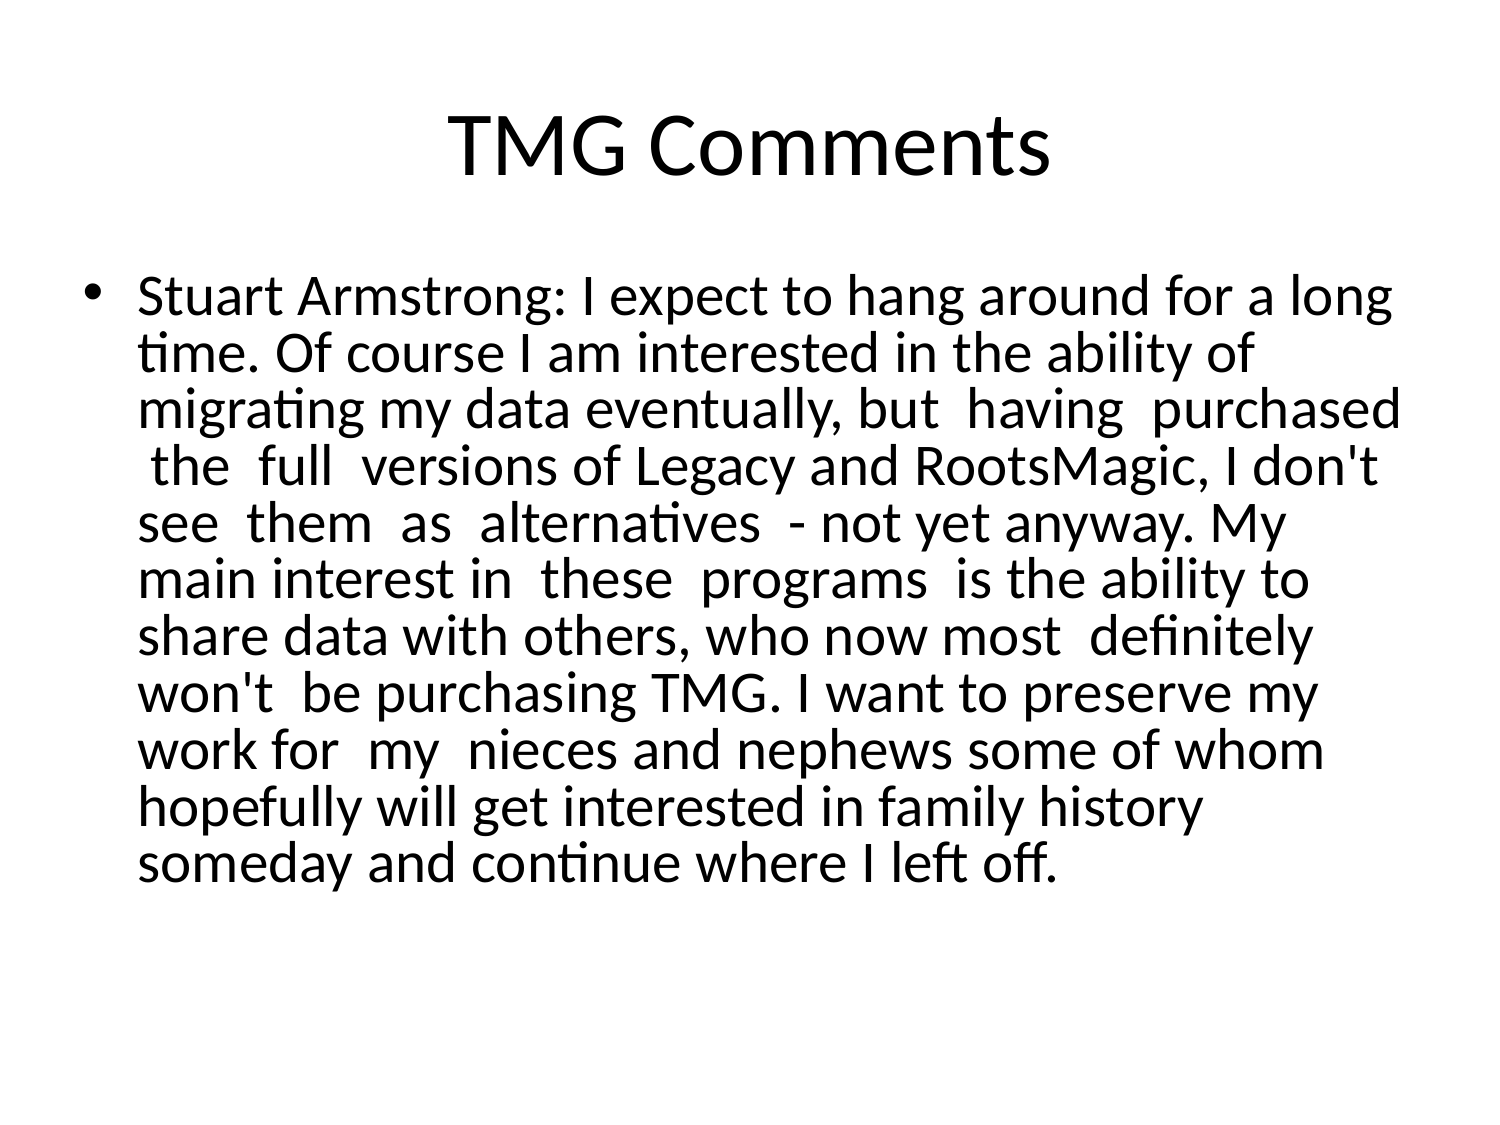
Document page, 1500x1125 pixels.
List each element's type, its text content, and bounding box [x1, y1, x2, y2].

list Stuart Armstrong: I expect to hang around for a long time. Of course I am interested in the ability of migrating my data eventually, but having purchased the full versions of Legacy and RootsMagic, I don't see them as alternatives - not yet anyway. My main interest in these programs is the ability to share data with others, who now most definitely won't be purchasing TMG. I want to preserve my work for my nieces and nephews some of whom hopefully will get interested in family history someday and continue where I left off. [74, 261, 1426, 1006]
title TMG Comments [74, 44, 1426, 234]
